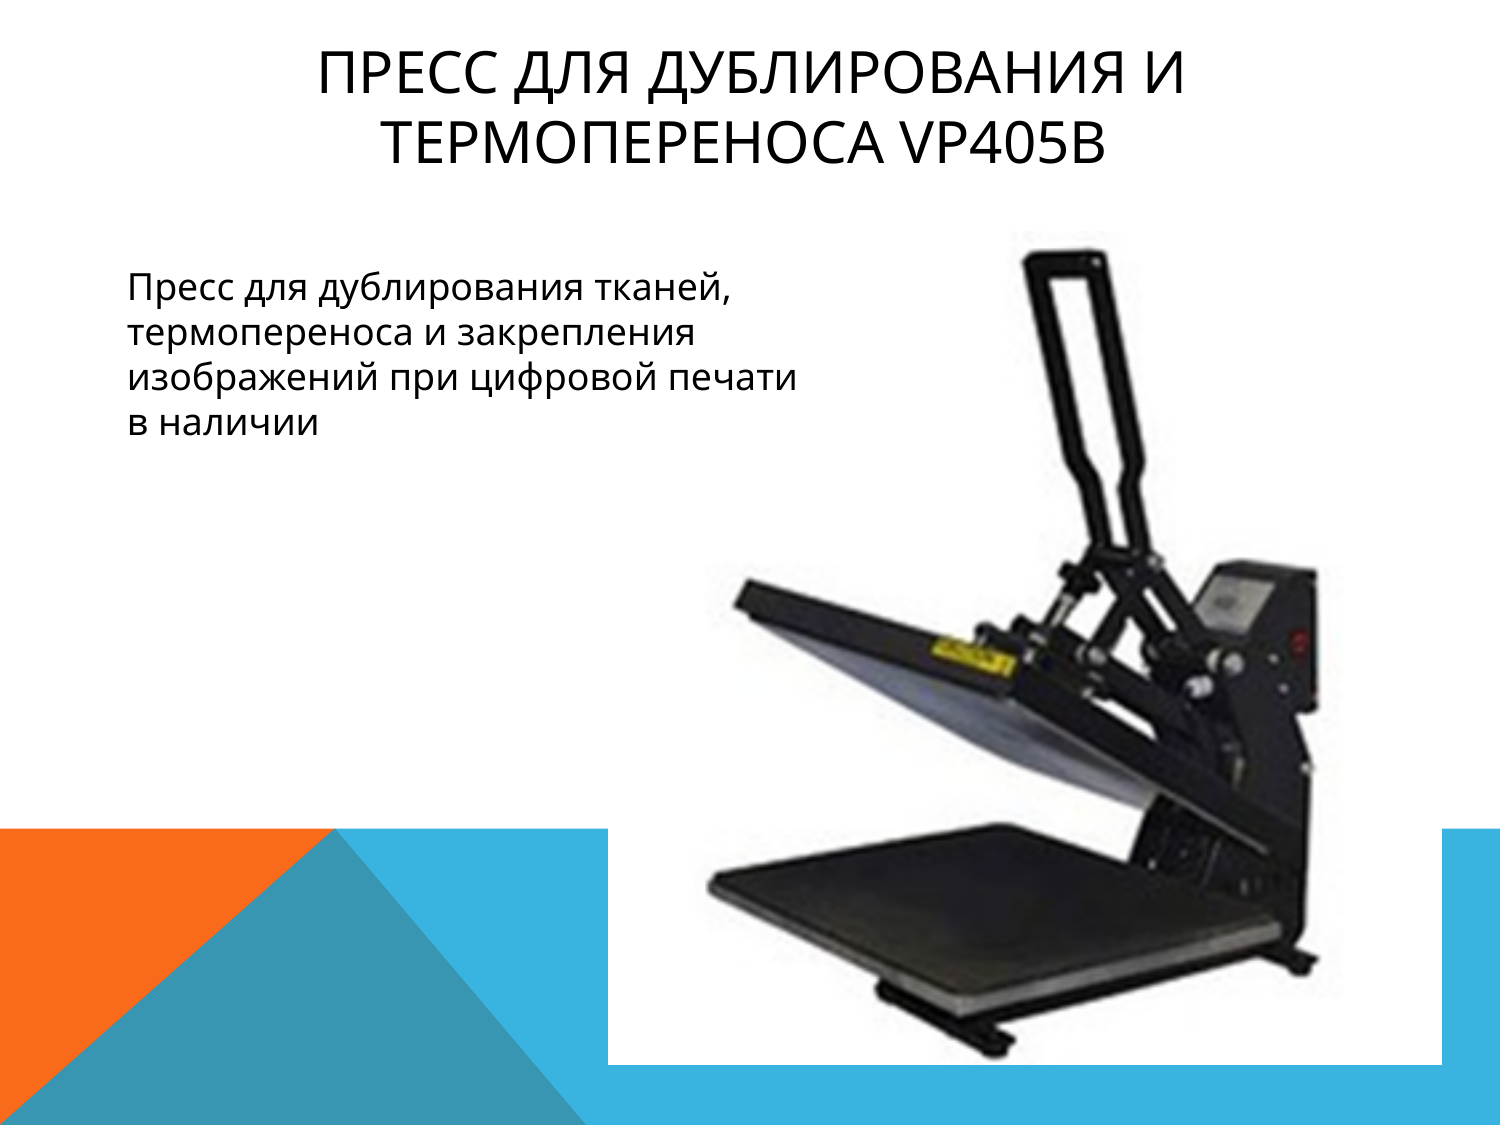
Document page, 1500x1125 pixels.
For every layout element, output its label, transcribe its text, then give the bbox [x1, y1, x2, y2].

text_box Пресс для дублирования тканей, термопереноса и закрепления изображений при цифровой печати в наличии [112, 255, 602, 451]
title Пресс для дублирования и термопереноса VP405B [134, 59, 1369, 150]
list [608, 231, 1442, 1065]
